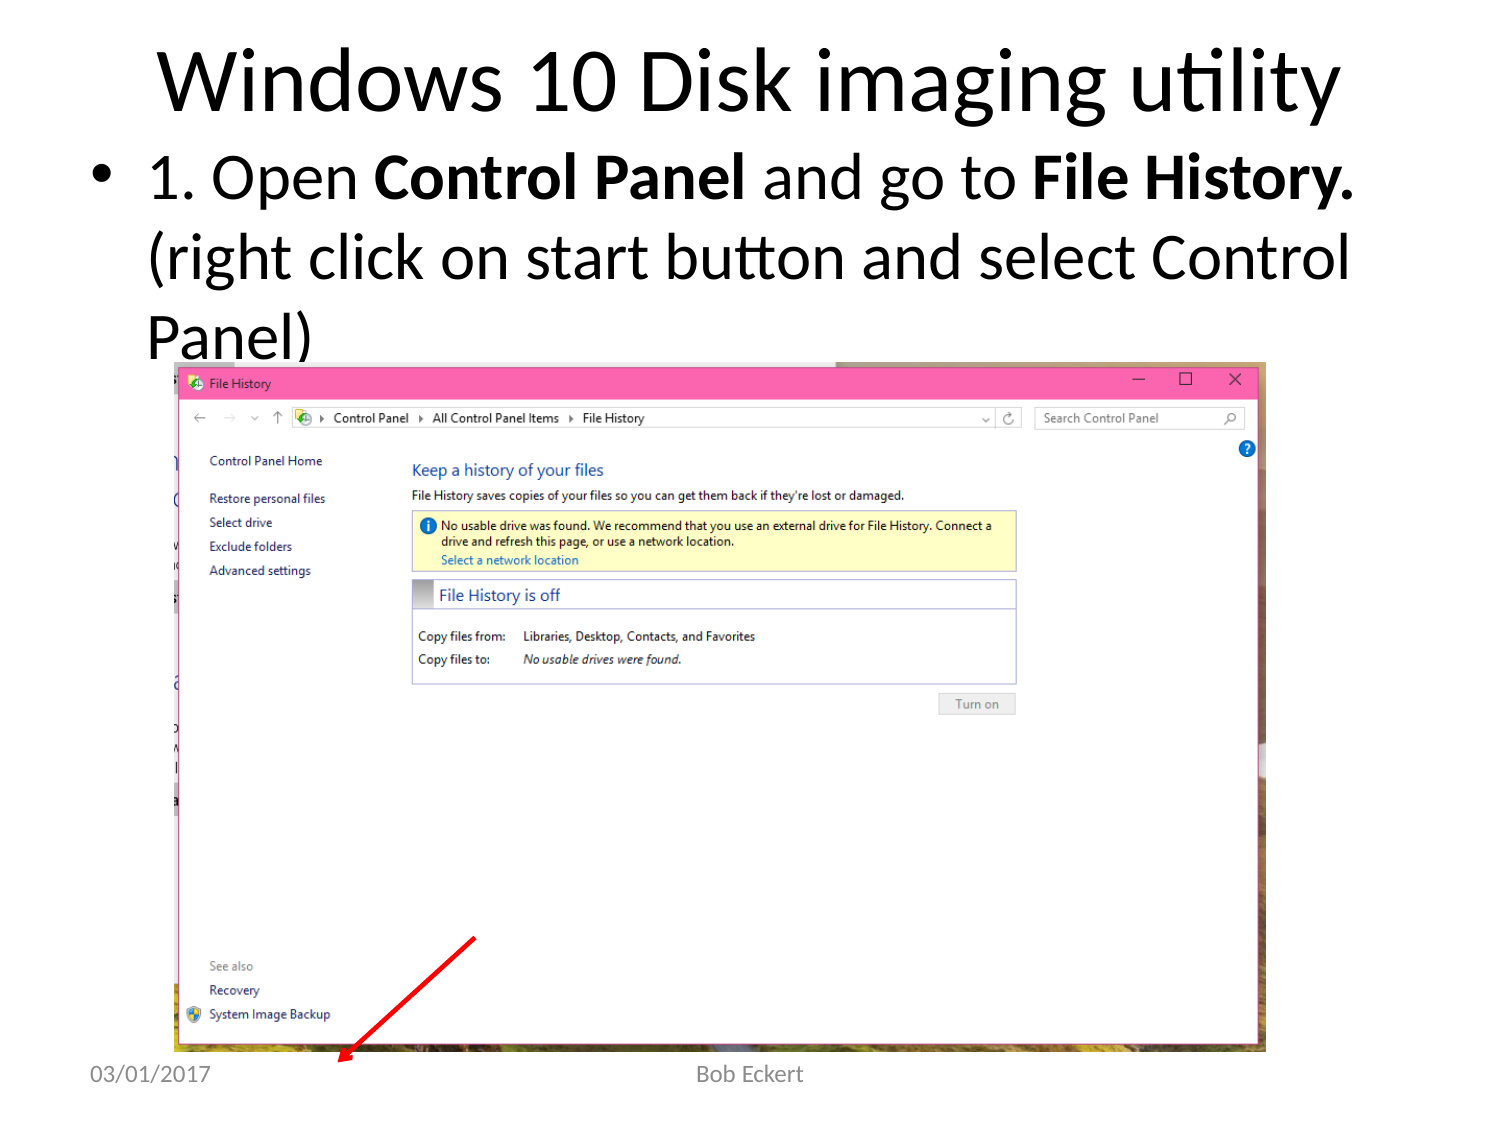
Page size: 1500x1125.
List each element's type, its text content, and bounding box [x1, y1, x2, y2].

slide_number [75, 1042, 425, 1103]
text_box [337, 937, 476, 1063]
list 1. Open Control Panel and go to File History. (right click on start button and select Control Panel) [75, 125, 1425, 868]
title Windows 10 Disk imaging utility [75, 0, 1425, 125]
picture [174, 362, 1267, 1052]
footer Bob Eckert [512, 1060, 988, 1103]
